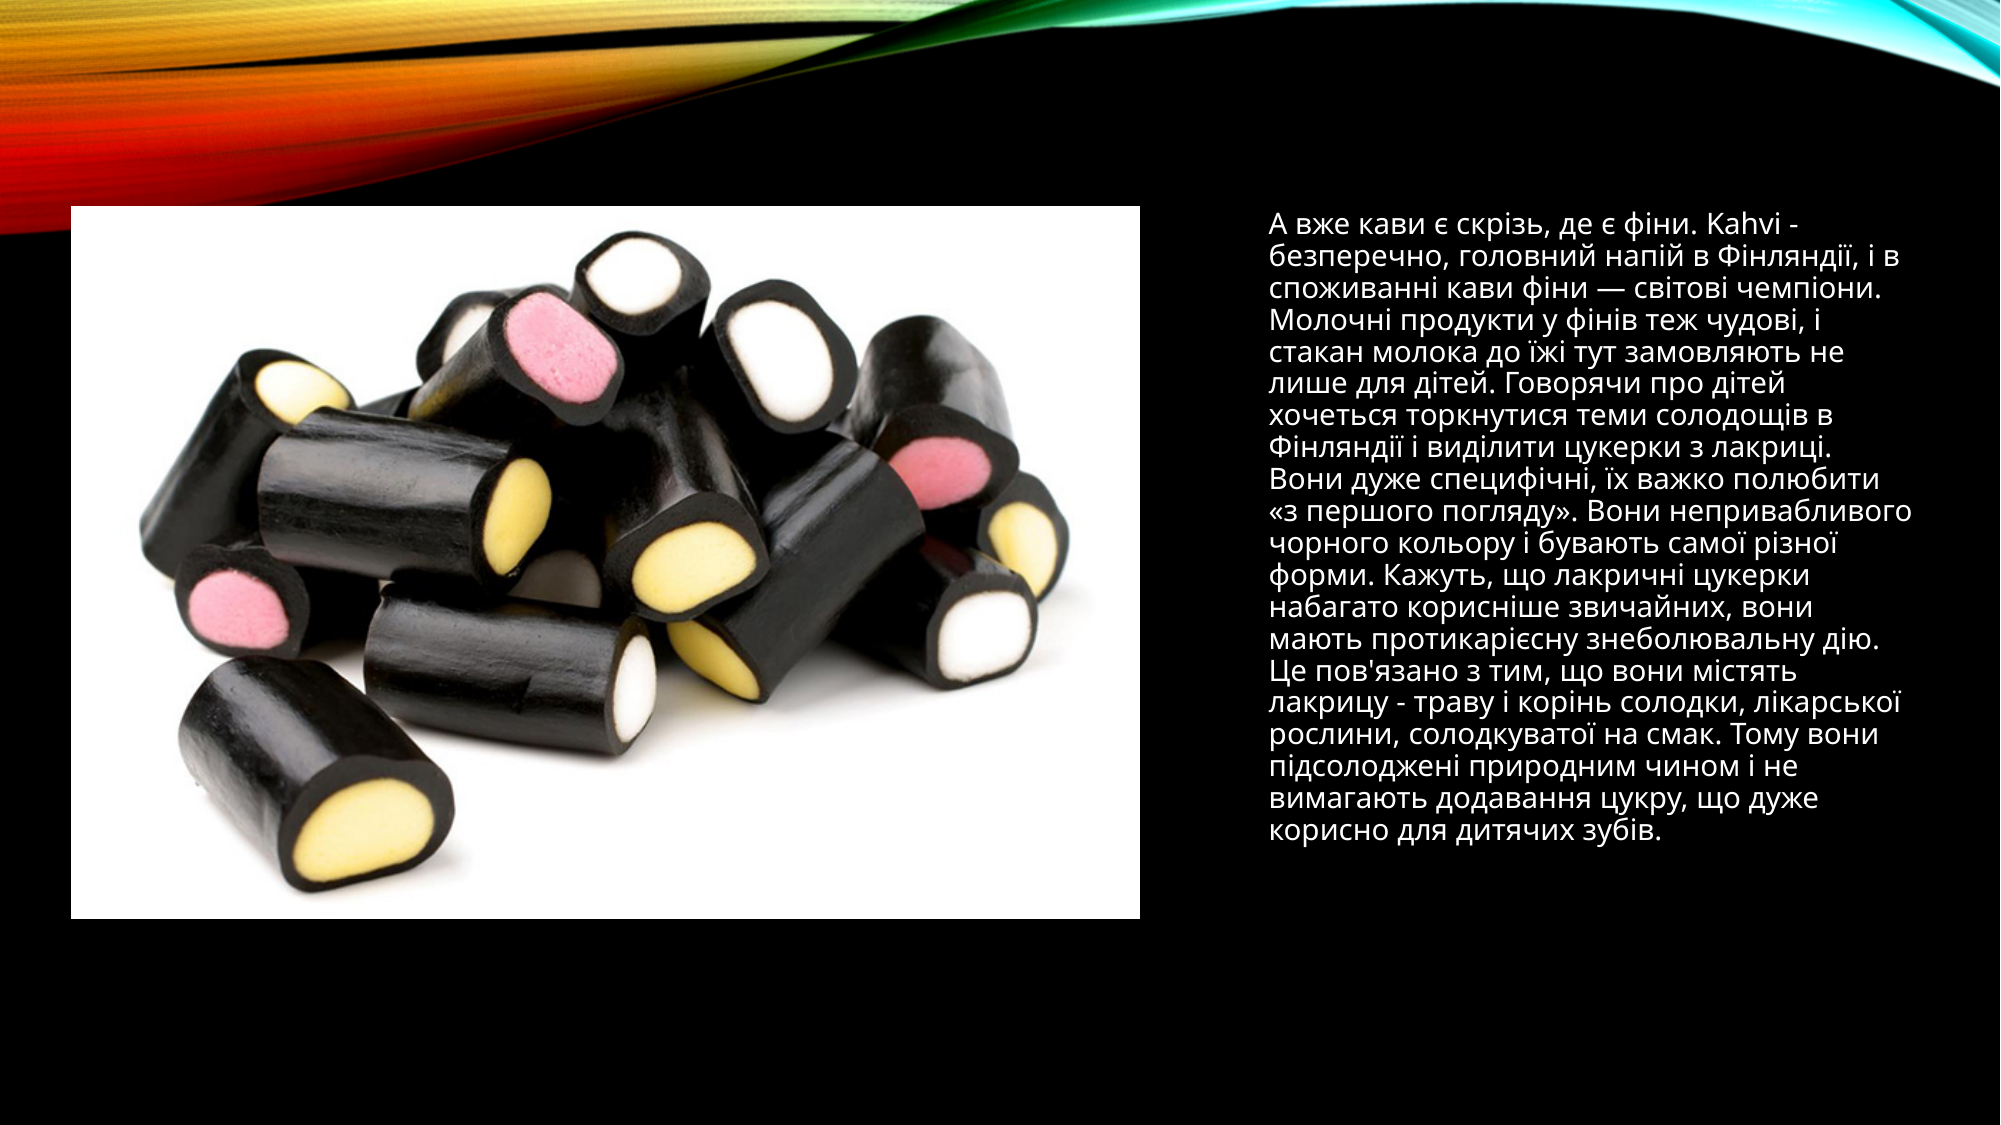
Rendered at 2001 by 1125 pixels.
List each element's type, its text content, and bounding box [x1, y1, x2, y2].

picture [0, 0, 2000, 237]
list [70, 206, 1140, 919]
list А вже кави є скрізь, де є фіни. Kahvi - безперечно, головний напій в Фінляндії, і в споживанні кави фіни — світові чемпіони. Молочні продукти у фінів теж чудові, і стакан молока до їжі тут замовляють не лише для дітей. Говорячи про дітей хочеться торкнутися теми солодощів в Фінляндії і виділити цукерки з лакриці. Вони дуже специфічні, їх важко полюбити «з першого погляду». Вони непривабливого чорного кольору і бувають самої різної форми. Кажуть, що лакричні цукерки набагато корисніше звичайних, вони мають протикарієсну знеболювальну дію. Це пов'язано з тим, що вони містять лакрицу - траву і корінь солодки, лікарської рослини, солодкуватої на смак. Тому вони підсолоджені природним чином і не вимагають додавання цукру, що дуже корисно для дитячих зубів. [1253, 201, 1929, 886]
